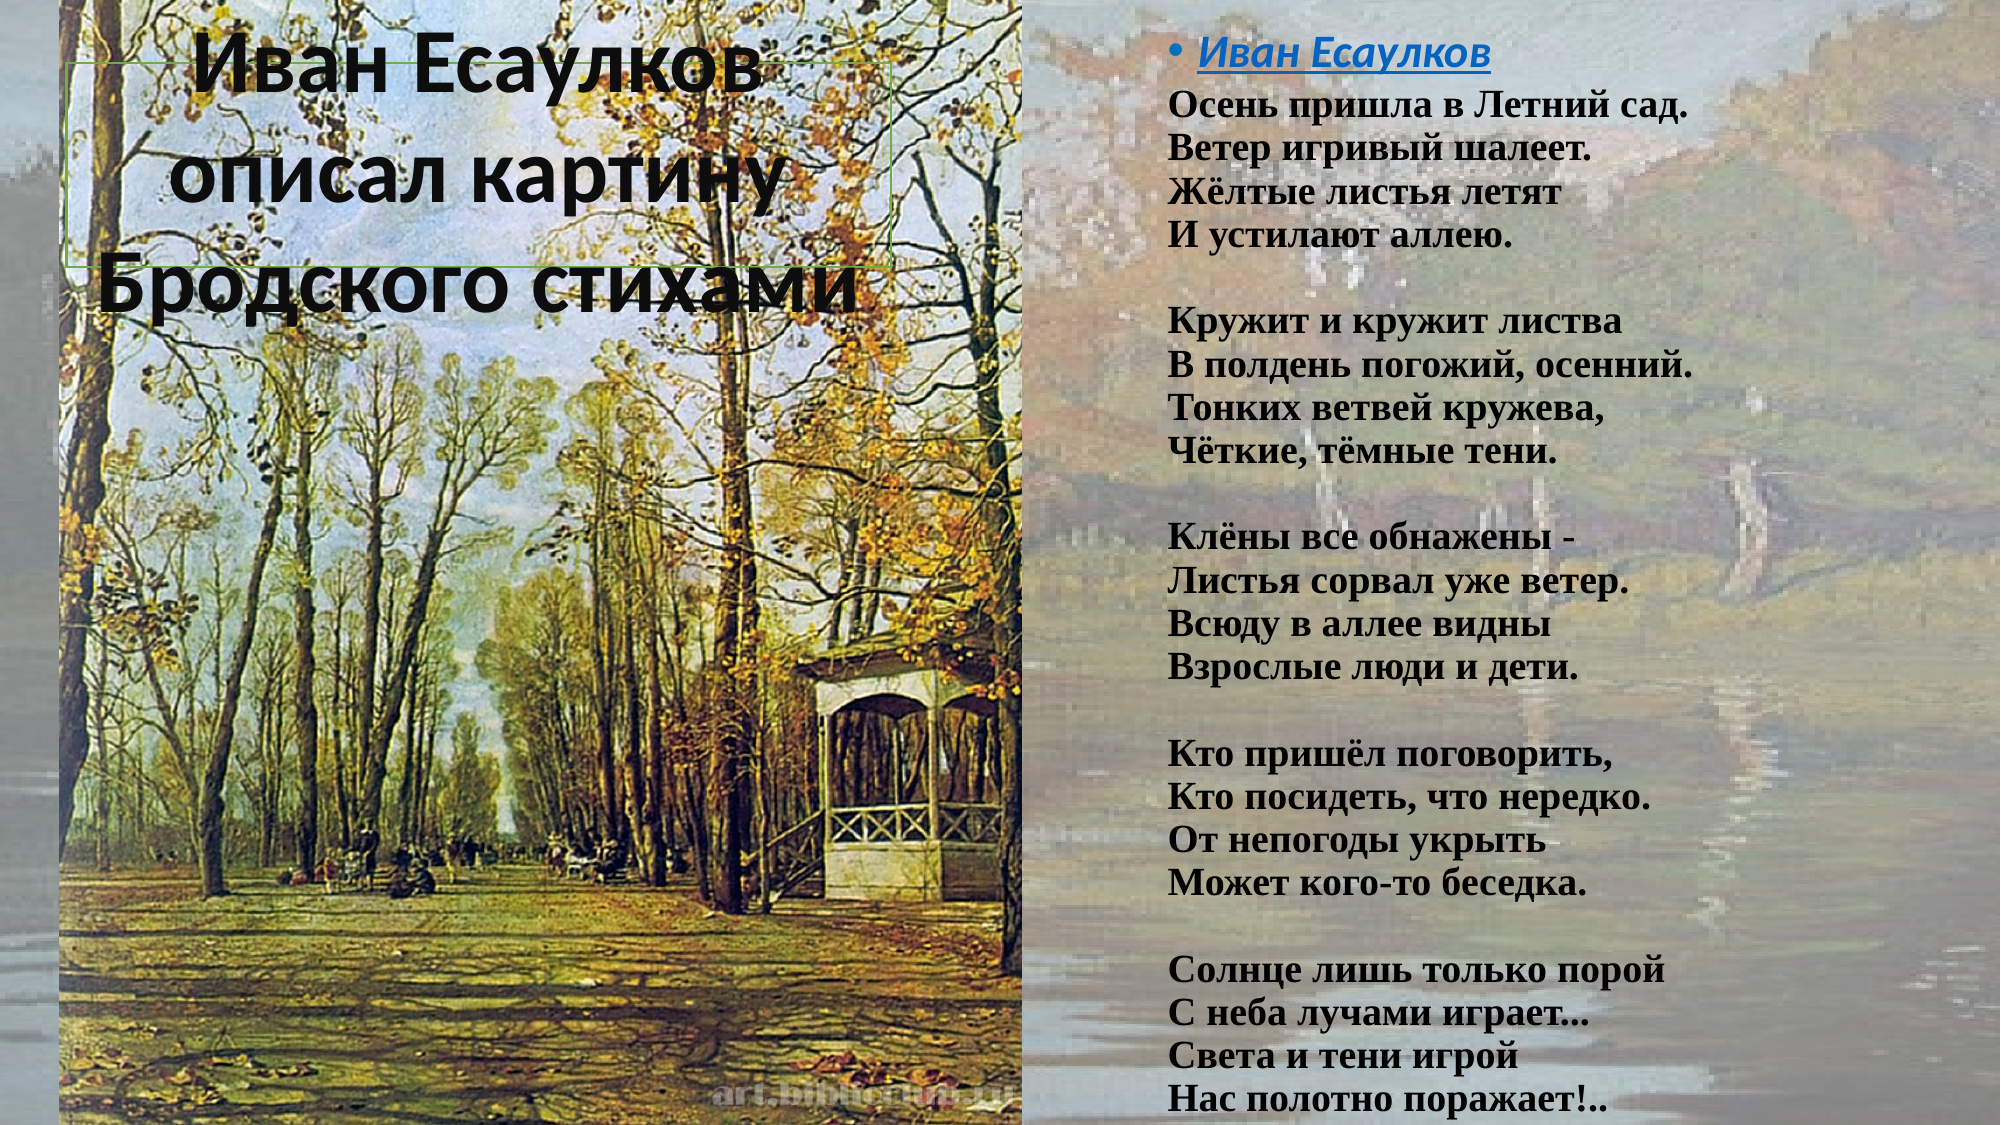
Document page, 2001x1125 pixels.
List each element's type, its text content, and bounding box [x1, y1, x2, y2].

list Иван Есаулков Осень пришла в Летний сад. Ветер игривый шалеет. Жёлтые листья летят И устилают аллею. Кружит и кружит листва В полдень погожий, осенний. Тонких ветвей кружева, Чёткие, тёмные тени. Клёны все обнажены - Листья сорвал уже ветер. Всюду в аллее видны Взрослые люди и дети. Кто пришёл поговорить, Кто посидеть, что нередко. От непогоды укрыть Может кого-то беседка. Солнце лишь только порой С неба лучами играет... Света и тени игрой Нас полотно поражает!.. [1152, 20, 1895, 1125]
picture [59, 0, 1022, 1125]
